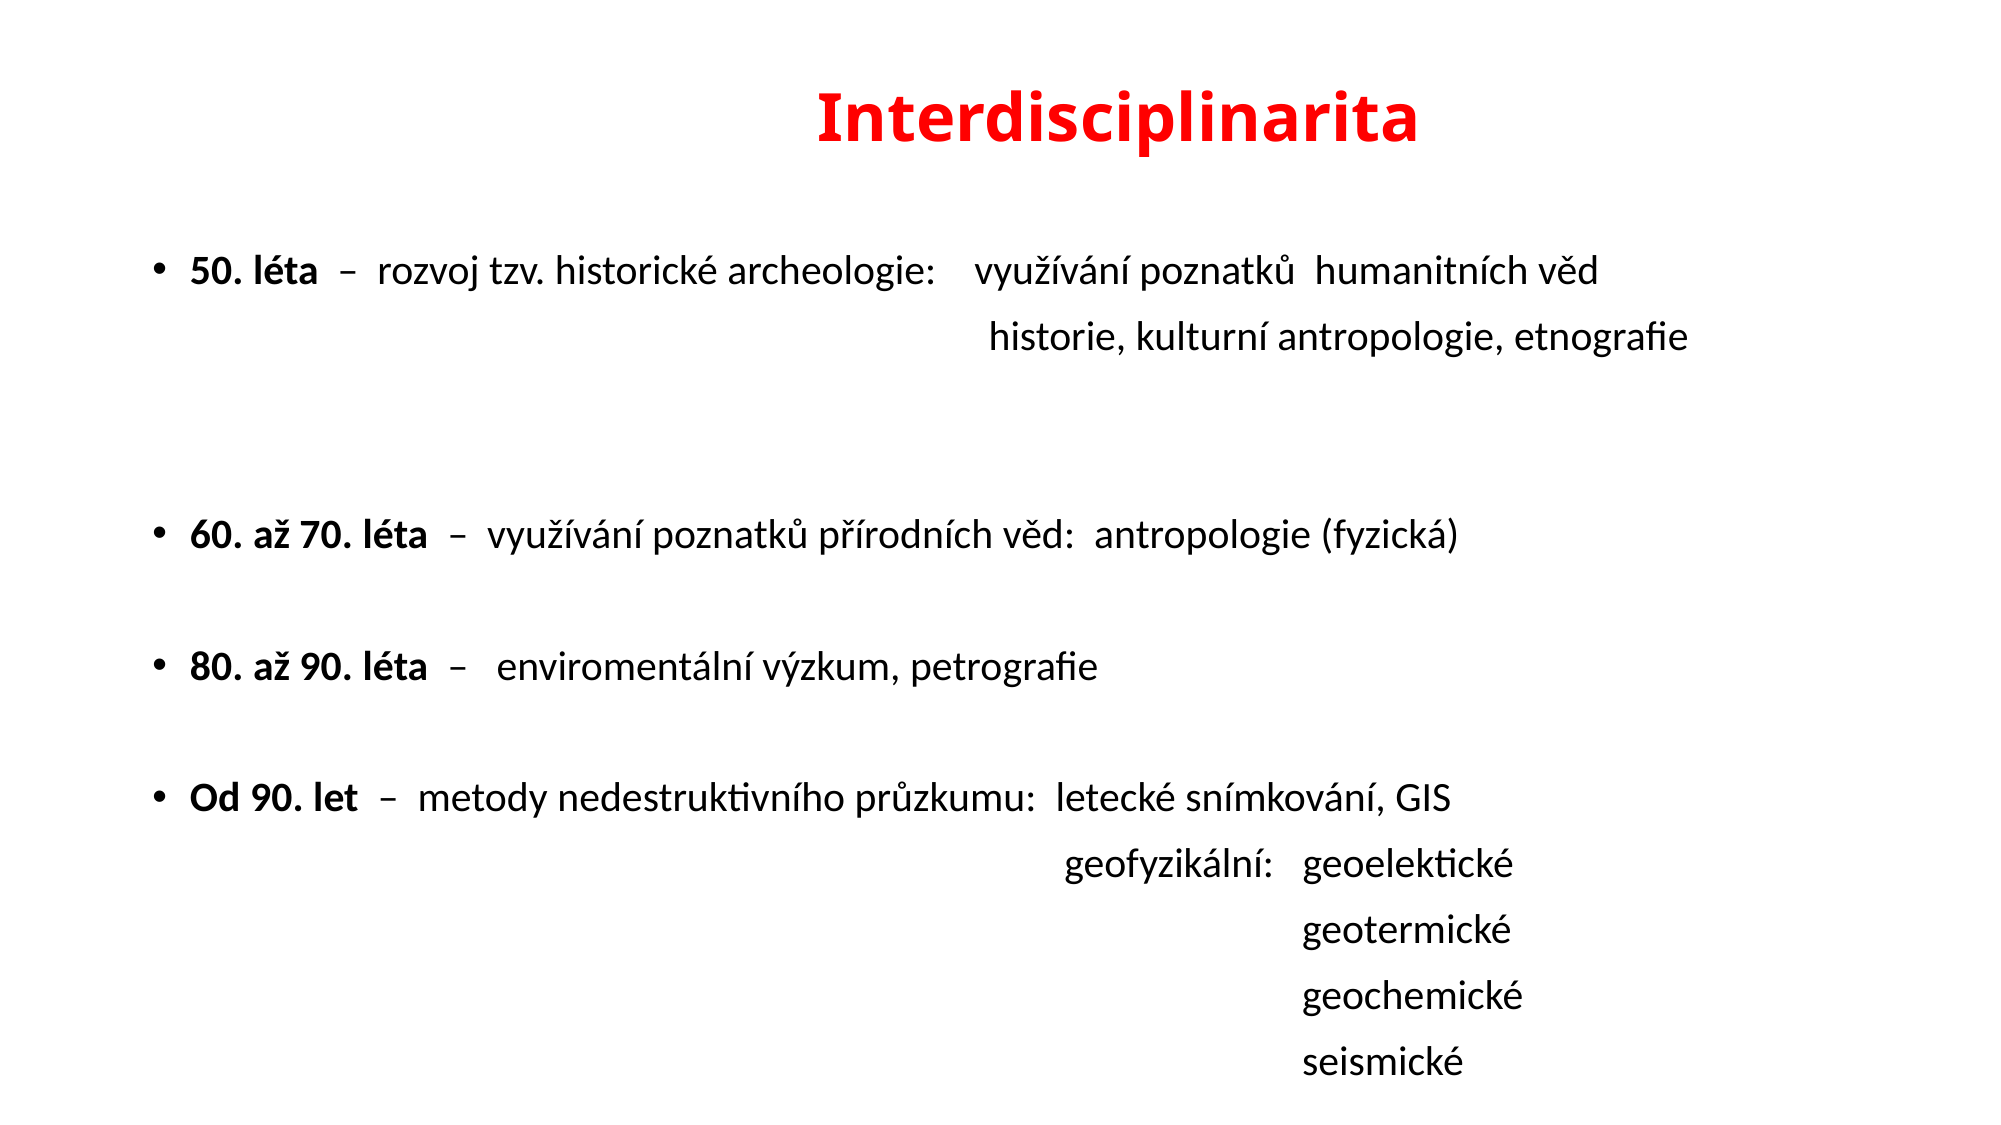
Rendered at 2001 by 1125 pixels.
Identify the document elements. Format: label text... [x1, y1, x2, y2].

title Interdisciplinarita [137, 3, 1863, 221]
list 50. léta – rozvoj tzv. historické archeologie: využívání poznatků humanitních věd historie, kulturní antropologie, etnografie 60. až 70. léta – využívání poznatků přírodních věd: antropologie (fyzická) 80. až 90. léta – enviromentální výzkum, petrografie Od 90. let – metody nedestruktivního průzkumu: letecké snímkování, GIS geofyzikální: geoelektické geotermické geochemické seismické [137, 241, 1977, 1122]
